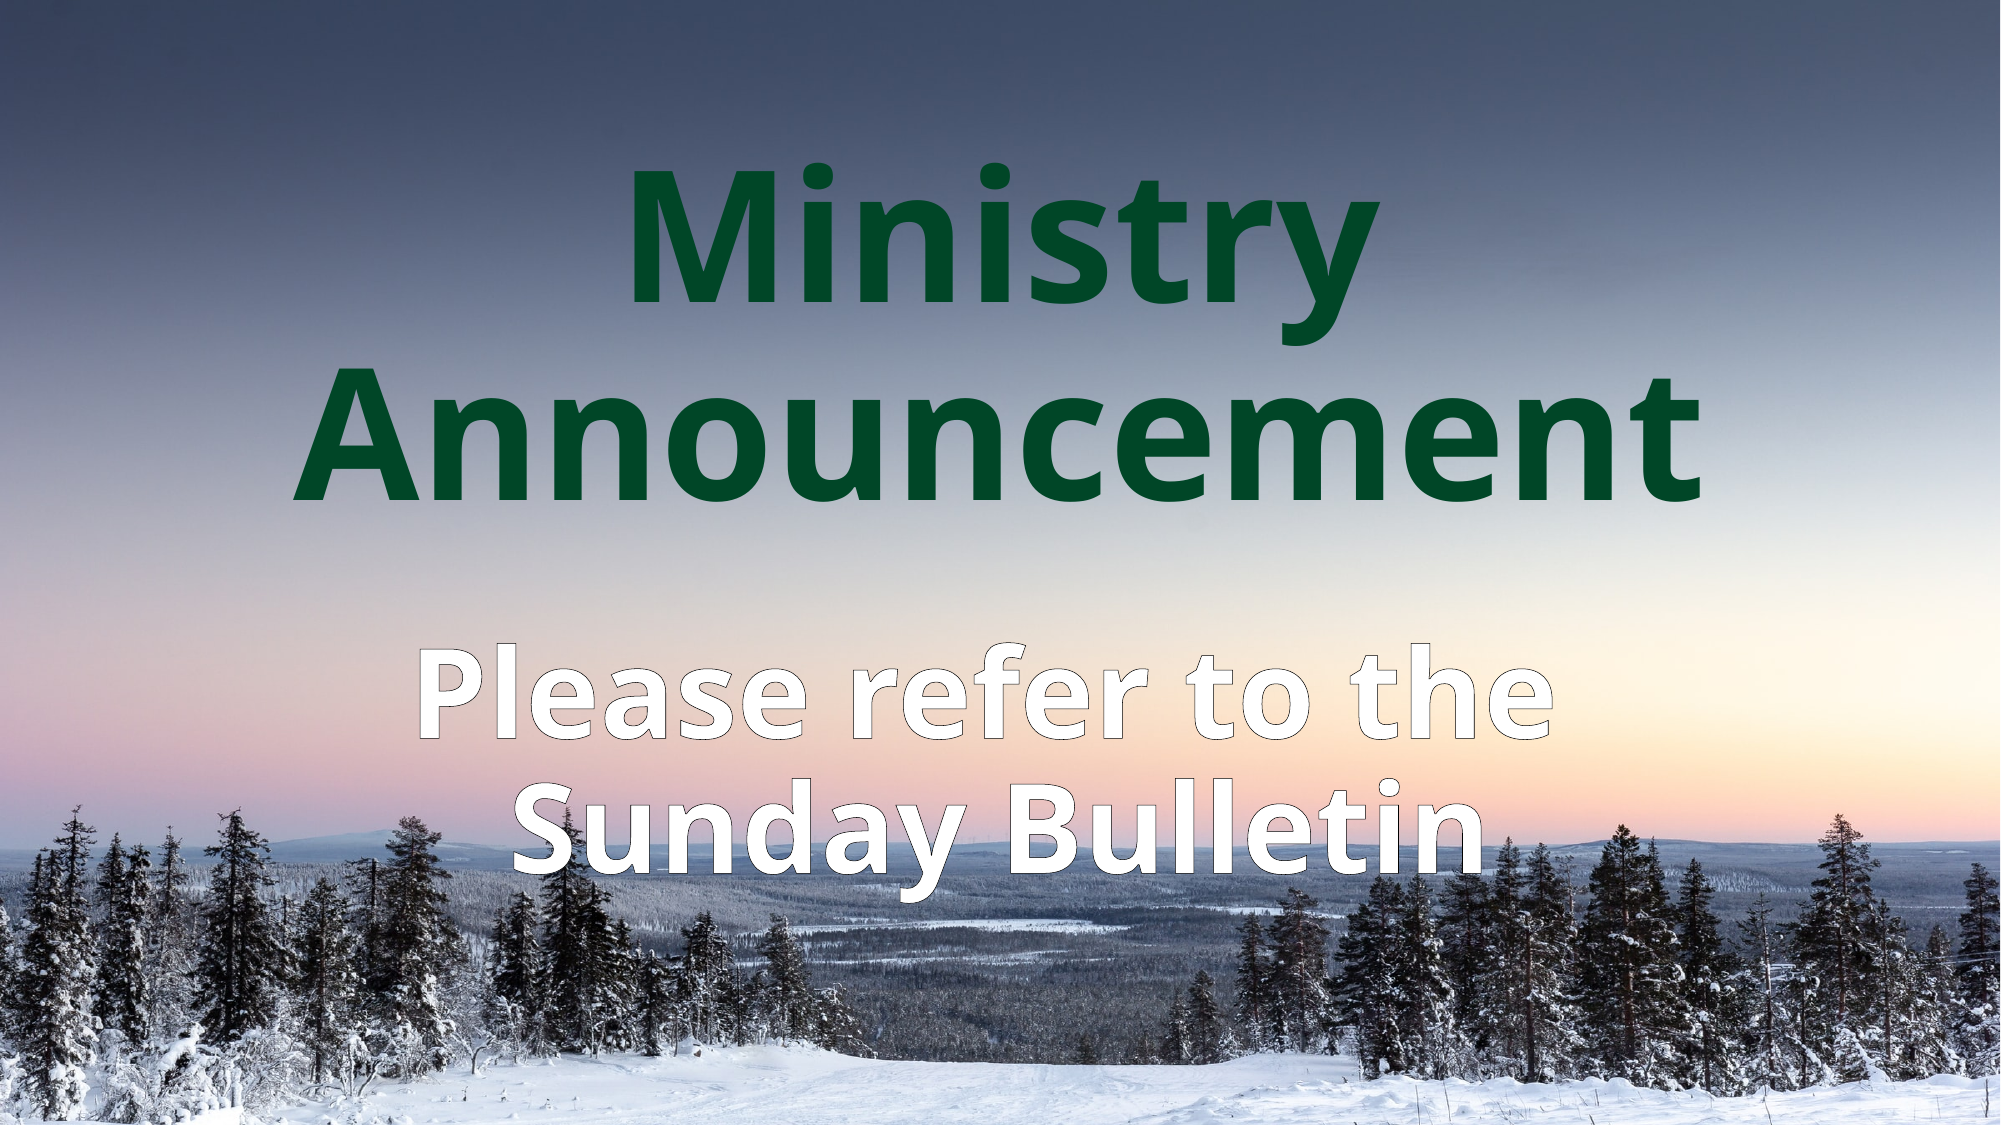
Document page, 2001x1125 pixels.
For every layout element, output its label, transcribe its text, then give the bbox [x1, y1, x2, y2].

picture [0, 0, 2001, 1125]
title Ministry Announcement Please refer to the Sunday Bulletin [39, 38, 1961, 1087]
